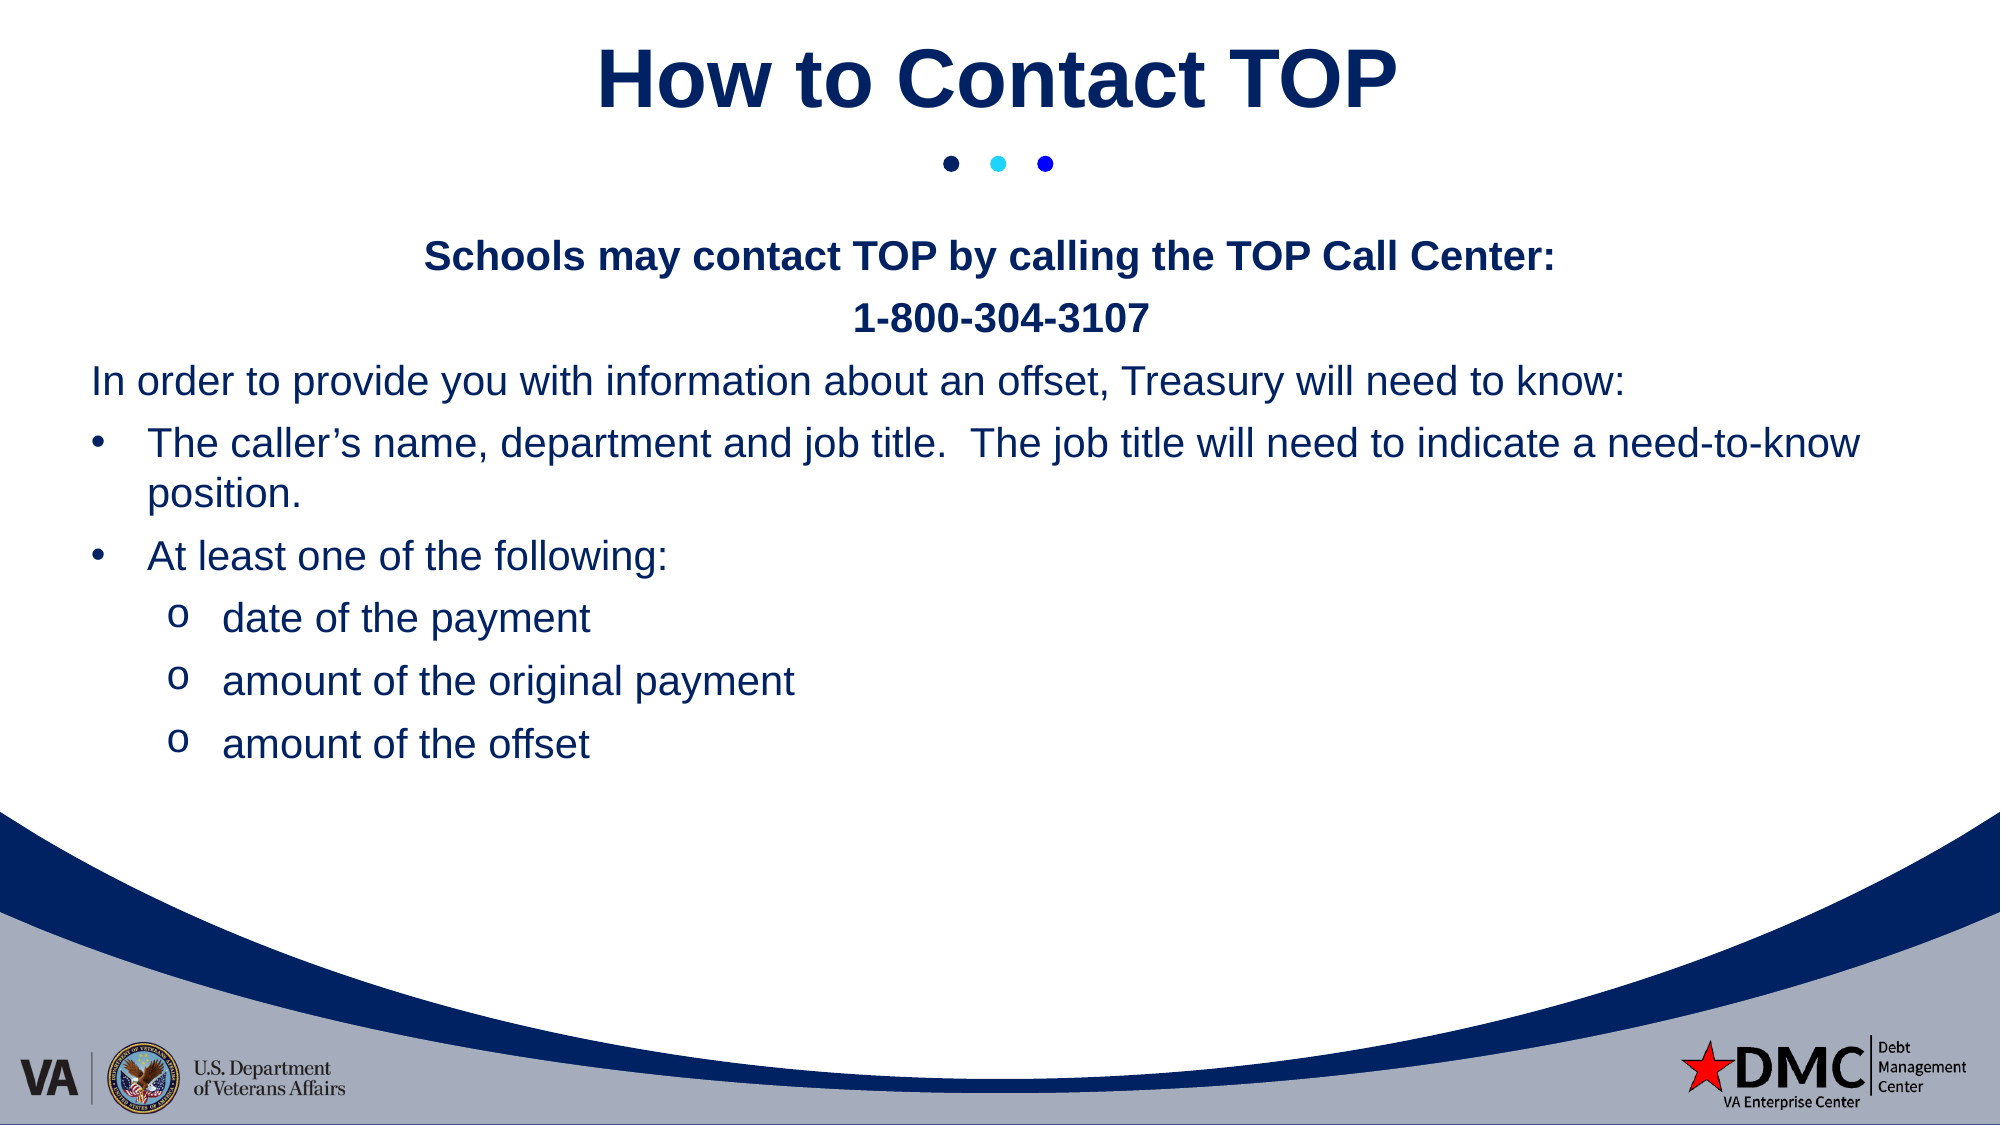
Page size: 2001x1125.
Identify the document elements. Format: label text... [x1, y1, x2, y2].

picture [16, 1037, 345, 1119]
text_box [0, 811, 2000, 1125]
text_box How to Contact TOP [98, 35, 1898, 126]
text_box Schools may contact TOP by calling the TOP Call Center: 1-800-304-3107 In order to provide you with information about an offset, Treasury will need to know: The caller’s name, department and job title. The job title will need to indicate a need-to-know position. At least one of the following: date of the payment amount of the original payment amount of the offset [90, 228, 1890, 782]
picture [1681, 1035, 1966, 1110]
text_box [943, 155, 1054, 172]
